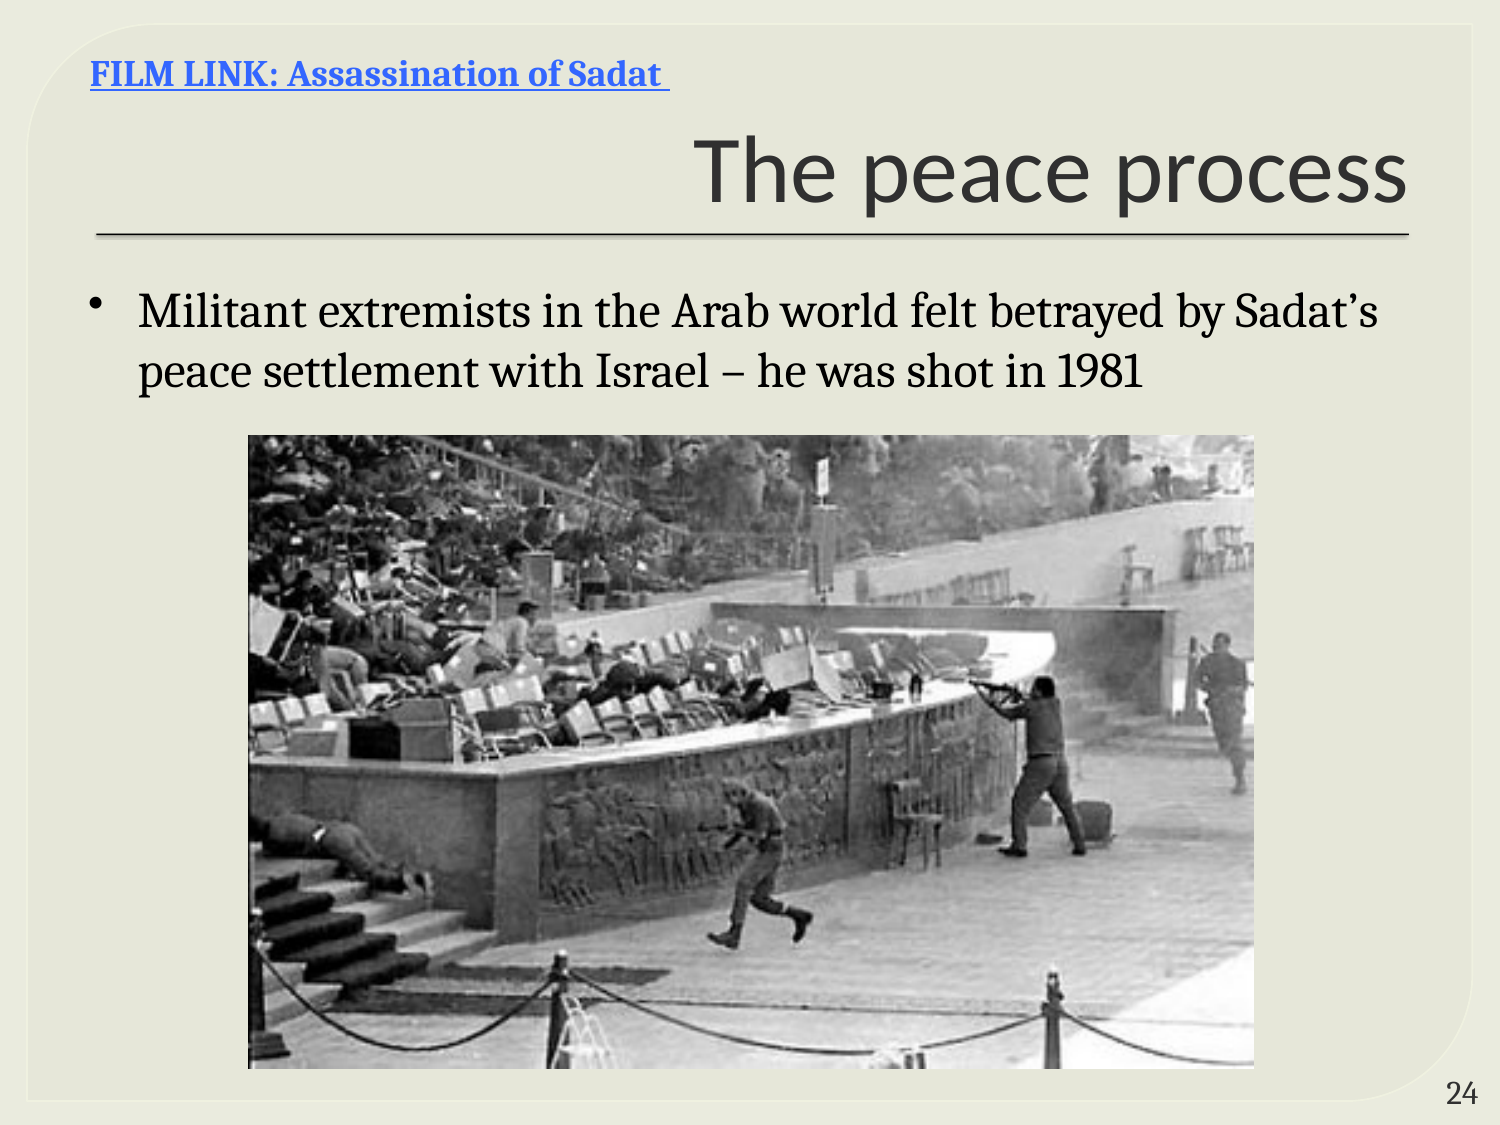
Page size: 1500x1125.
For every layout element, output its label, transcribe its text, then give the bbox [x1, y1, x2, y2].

title The peace process [75, 41, 1425, 230]
picture [248, 435, 1254, 1069]
text_box FILM LINK: Assassination of Sadat [74, 41, 887, 102]
slide_number 23 [1417, 1068, 1494, 1114]
list Militant extremists in the Arab world felt betrayed by Sadat’s peace settlement with Israel – he was shot in 1981 [75, 270, 1425, 1013]
